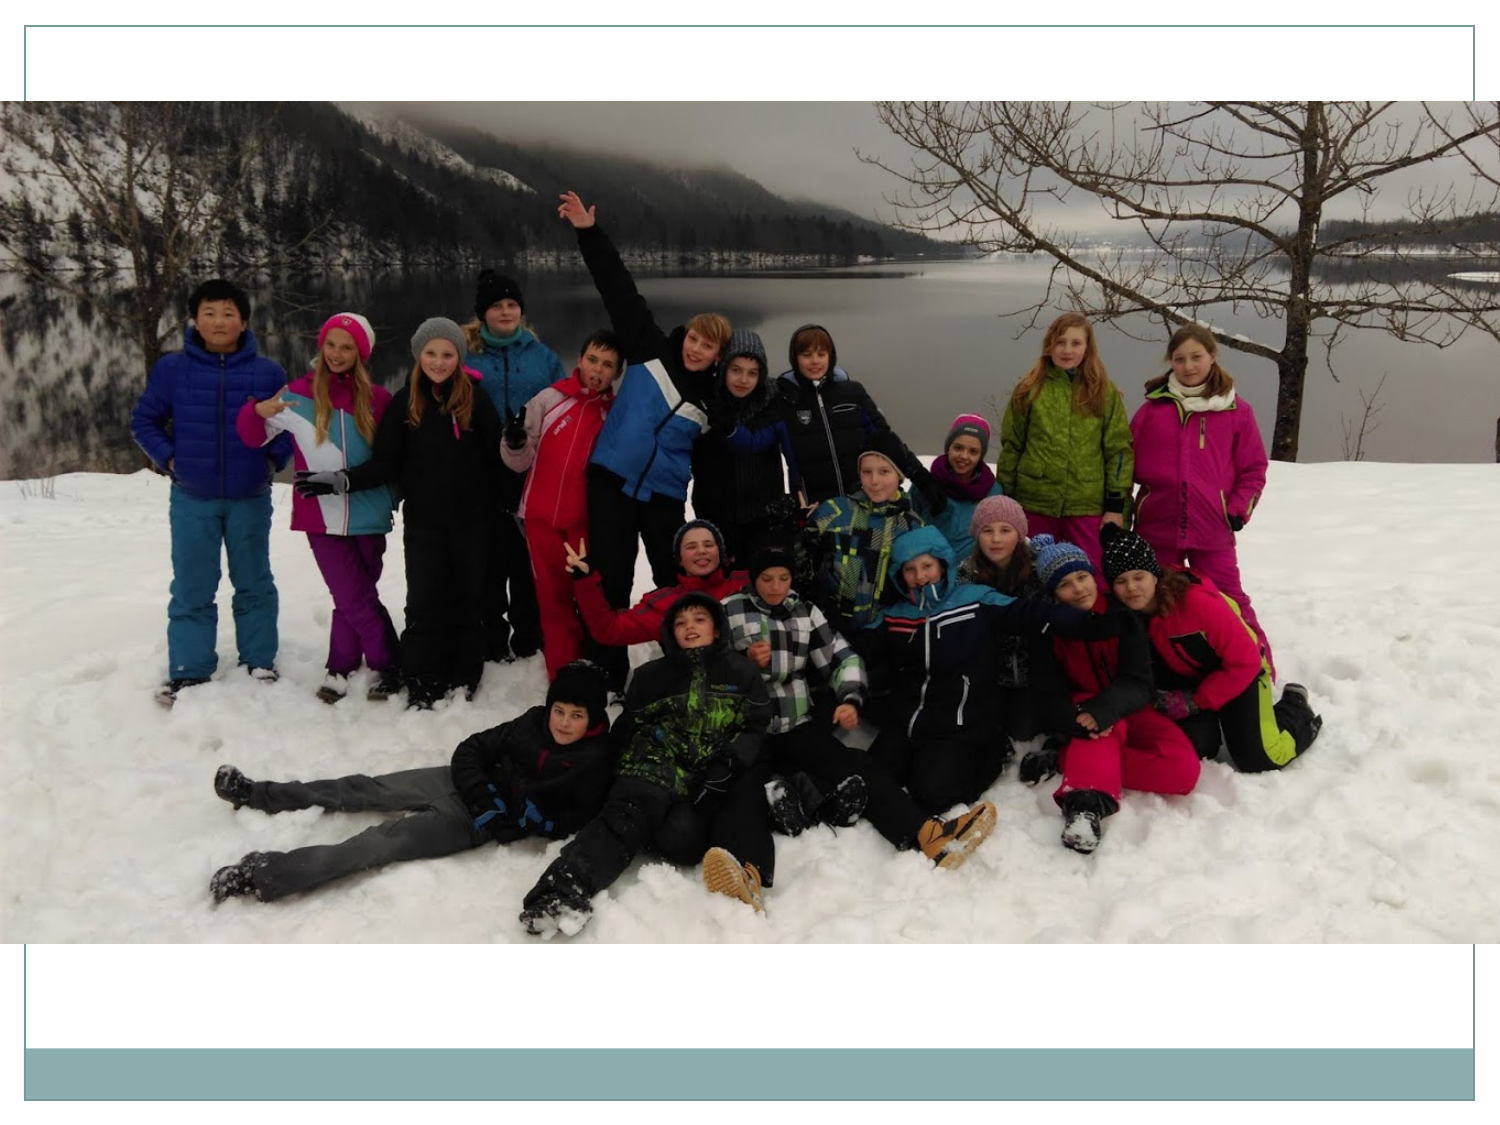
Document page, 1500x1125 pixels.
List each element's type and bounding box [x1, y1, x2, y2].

picture [0, 101, 1500, 945]
